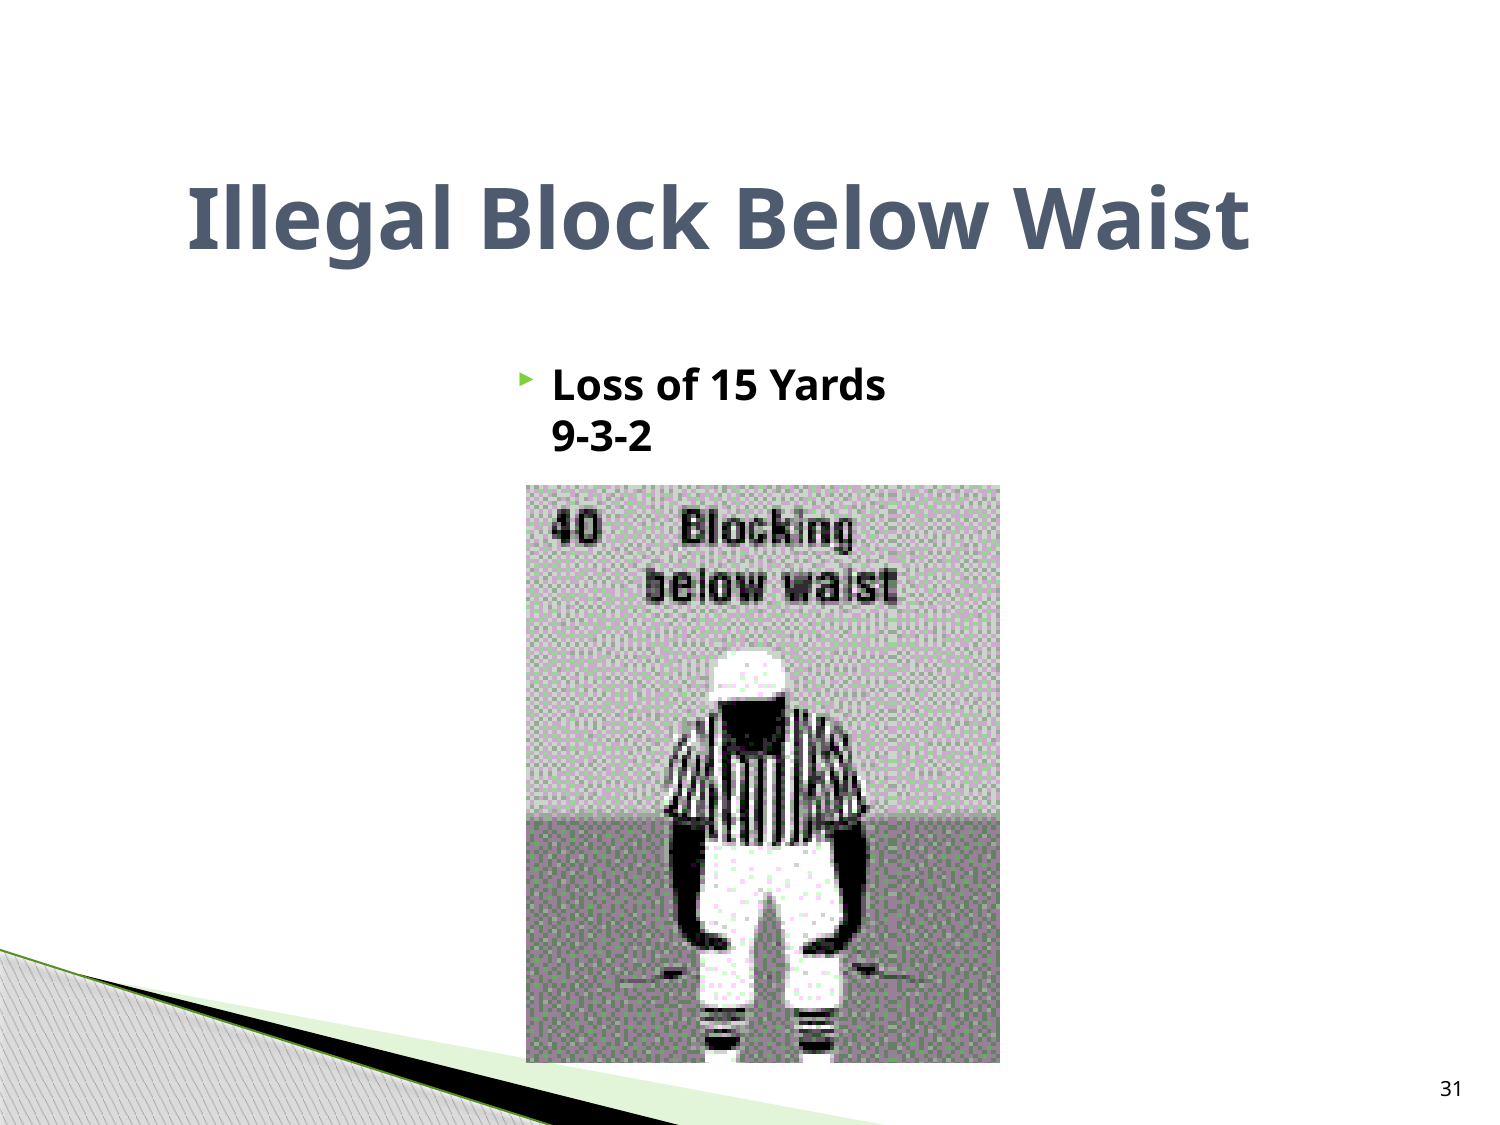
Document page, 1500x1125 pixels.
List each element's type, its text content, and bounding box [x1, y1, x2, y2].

list Loss of 15 Yards 9-3-2 [487, 350, 1004, 469]
title Illegal Block Below Waist [173, 125, 1288, 307]
slide_number 31 [1418, 1051, 1479, 1112]
picture [525, 484, 1001, 1063]
